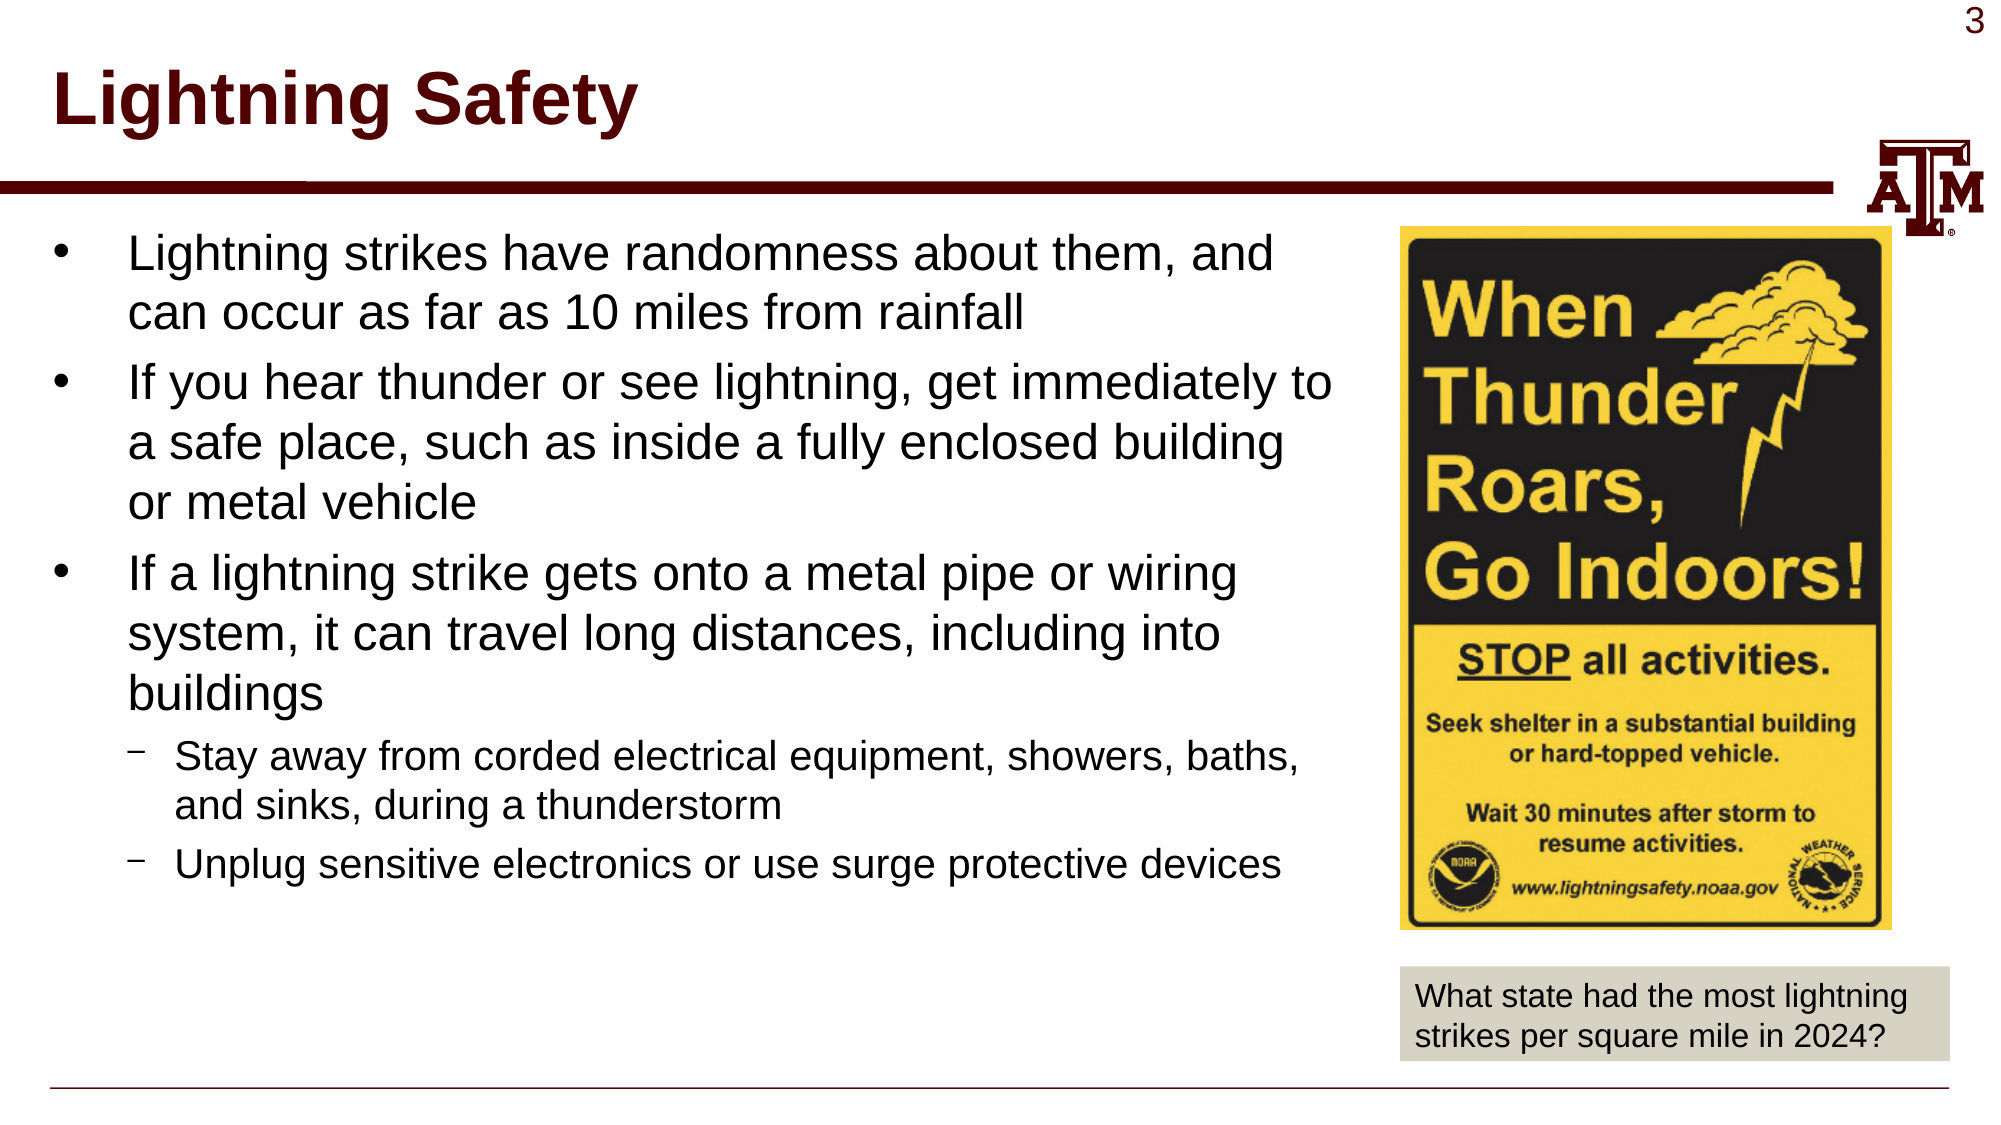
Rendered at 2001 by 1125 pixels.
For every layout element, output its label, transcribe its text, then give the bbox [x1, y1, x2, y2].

title Lightning Safety [37, 12, 1826, 188]
list Lightning strikes have randomness about them, and can occur as far as 10 miles from rainfall If you hear thunder or see lightning, get immediately to a safe place, such as inside a fully enclosed building or metal vehicle If a lightning strike gets onto a metal pipe or wiring system, it can travel long distances, including into buildings Stay away from corded electrical equipment, showers, baths, and sinks, during a thunderstorm Unplug sensitive electronics or use surge protective devices [37, 212, 1351, 1063]
text_box What state had the most lightning strikes per square mile in 2024? [1400, 966, 1950, 1062]
picture [1399, 112, 2000, 931]
